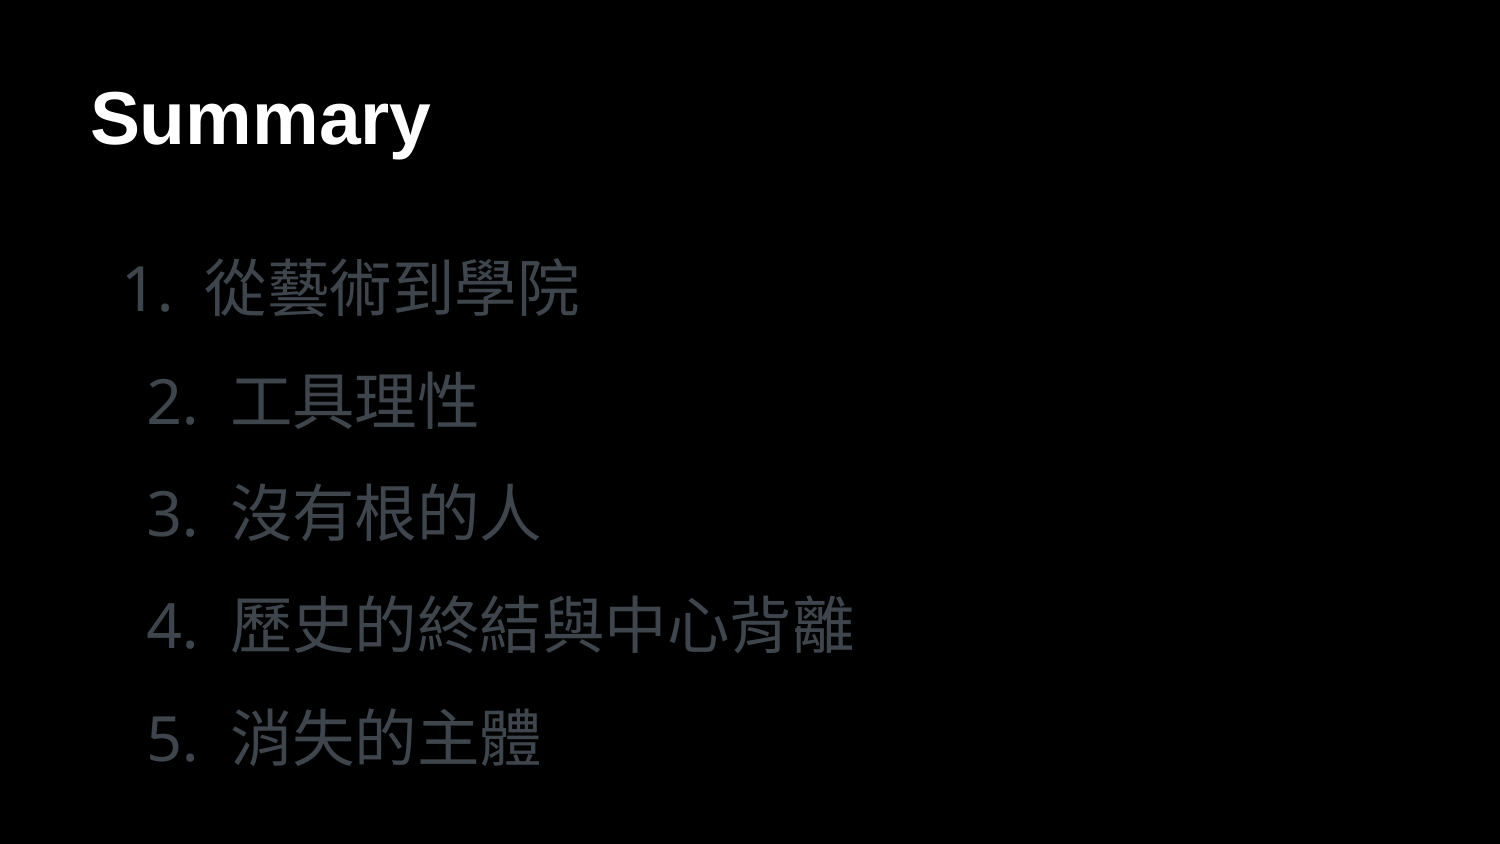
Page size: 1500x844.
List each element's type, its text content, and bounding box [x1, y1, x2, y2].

list 1. 從藝術到學院 2. 工具理性 3. 沒有根的人 4. 歷史的終結與中心背離 5. 消失的主體 [75, 196, 1425, 808]
title Summary [75, 33, 1425, 175]
